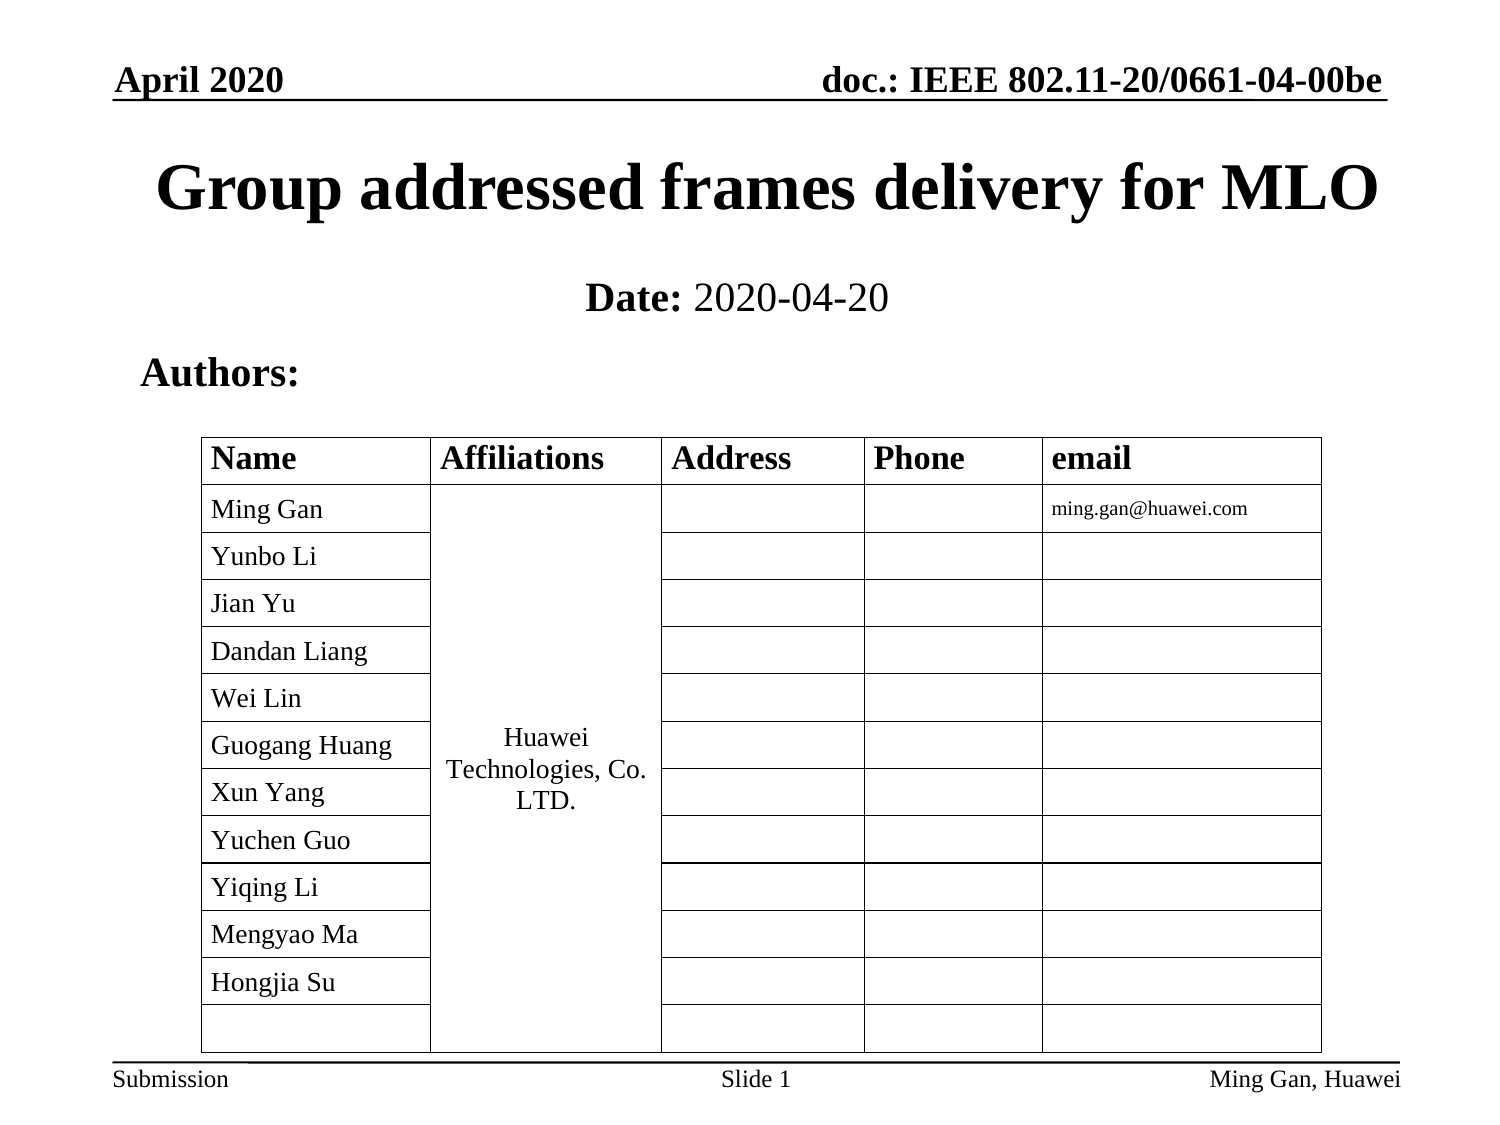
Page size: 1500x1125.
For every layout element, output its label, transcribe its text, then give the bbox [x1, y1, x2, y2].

title Group addressed frames delivery for MLO [49, 112, 1488, 238]
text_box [188, 436, 1324, 1093]
list Date: 2020-04-20 [99, 262, 1376, 326]
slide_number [114, 54, 286, 101]
text_box Authors: [124, 337, 363, 400]
footer Ming Gan, Huawei [1327, 1061, 1402, 1093]
